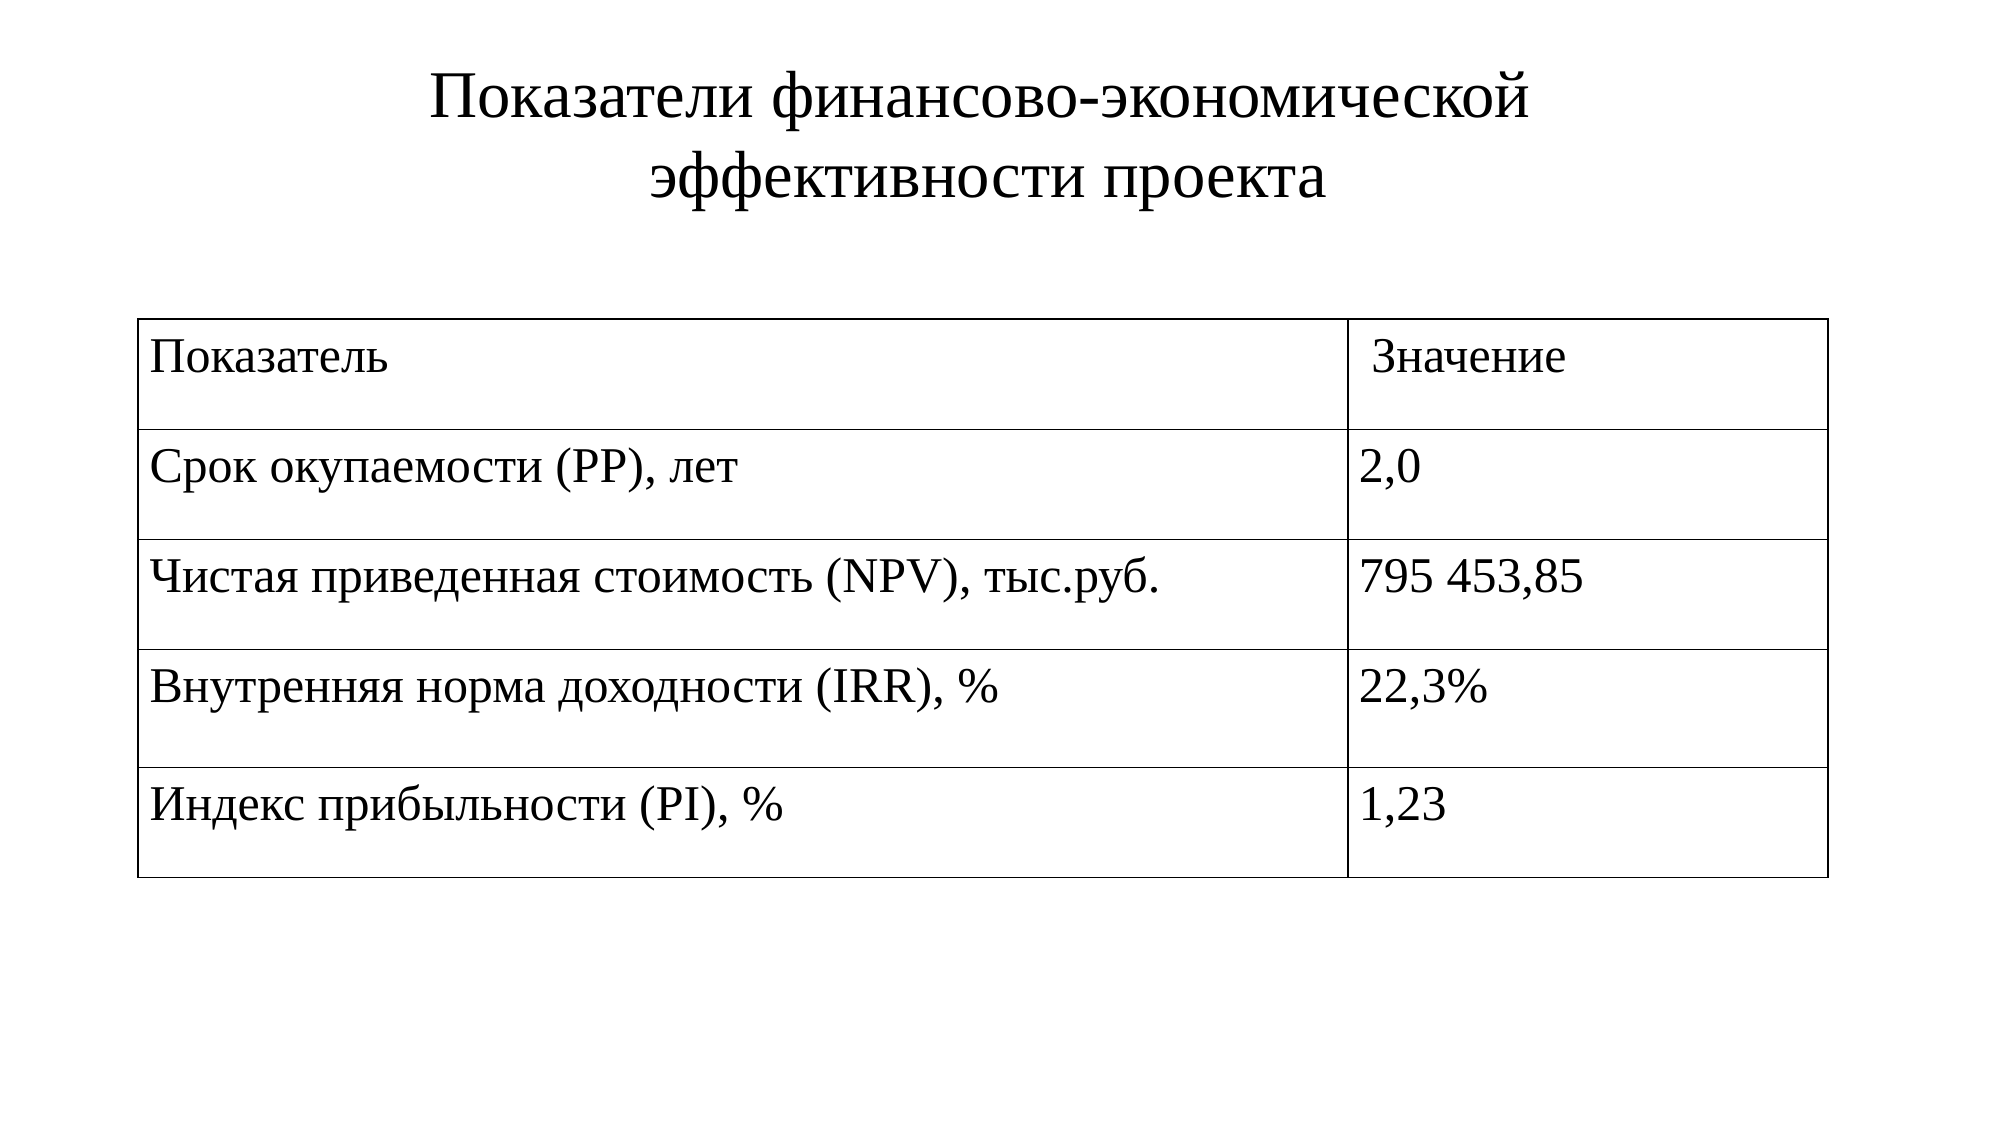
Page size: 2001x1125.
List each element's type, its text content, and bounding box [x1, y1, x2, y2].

table_cell 2,0 [1349, 430, 1827, 539]
table_header Показатель [139, 320, 1347, 429]
table_cell 22,3% [1349, 650, 1827, 767]
table_cell Чистая приведенная стоимость (NPV), тыс.руб. [139, 540, 1347, 649]
table_cell Внутренняя норма доходности (IRR), % [139, 650, 1347, 767]
table_cell Индекс прибыльности (PI), % [139, 768, 1347, 877]
table_cell 1,23 [1349, 768, 1827, 877]
table_cell 795 453,85 [1349, 540, 1827, 649]
title Показатели финансово-экономической эффективности проекта [88, 91, 1890, 280]
table_cell Срок окупаемости (PP), лет [139, 430, 1347, 539]
table_header Значение [1349, 320, 1827, 429]
